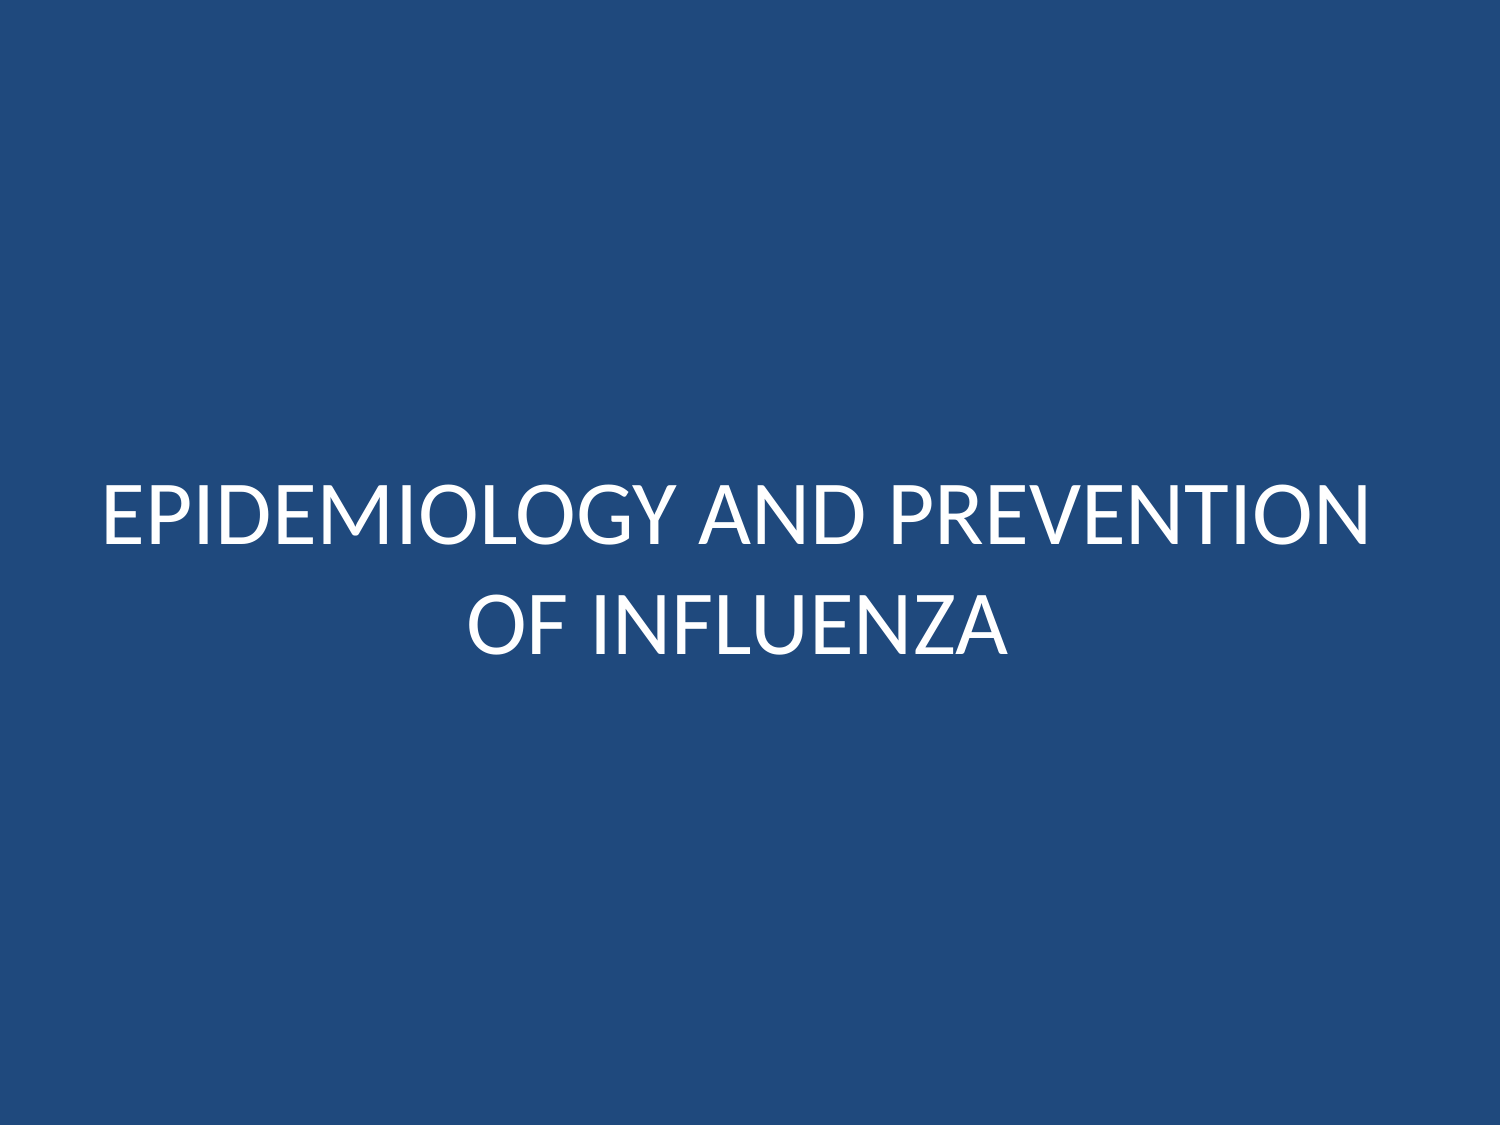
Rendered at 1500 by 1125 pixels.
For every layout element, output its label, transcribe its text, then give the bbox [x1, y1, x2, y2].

title EPIDEMIOLOGY AND PREVENTION OF INFLUENZA [24, 149, 1451, 976]
